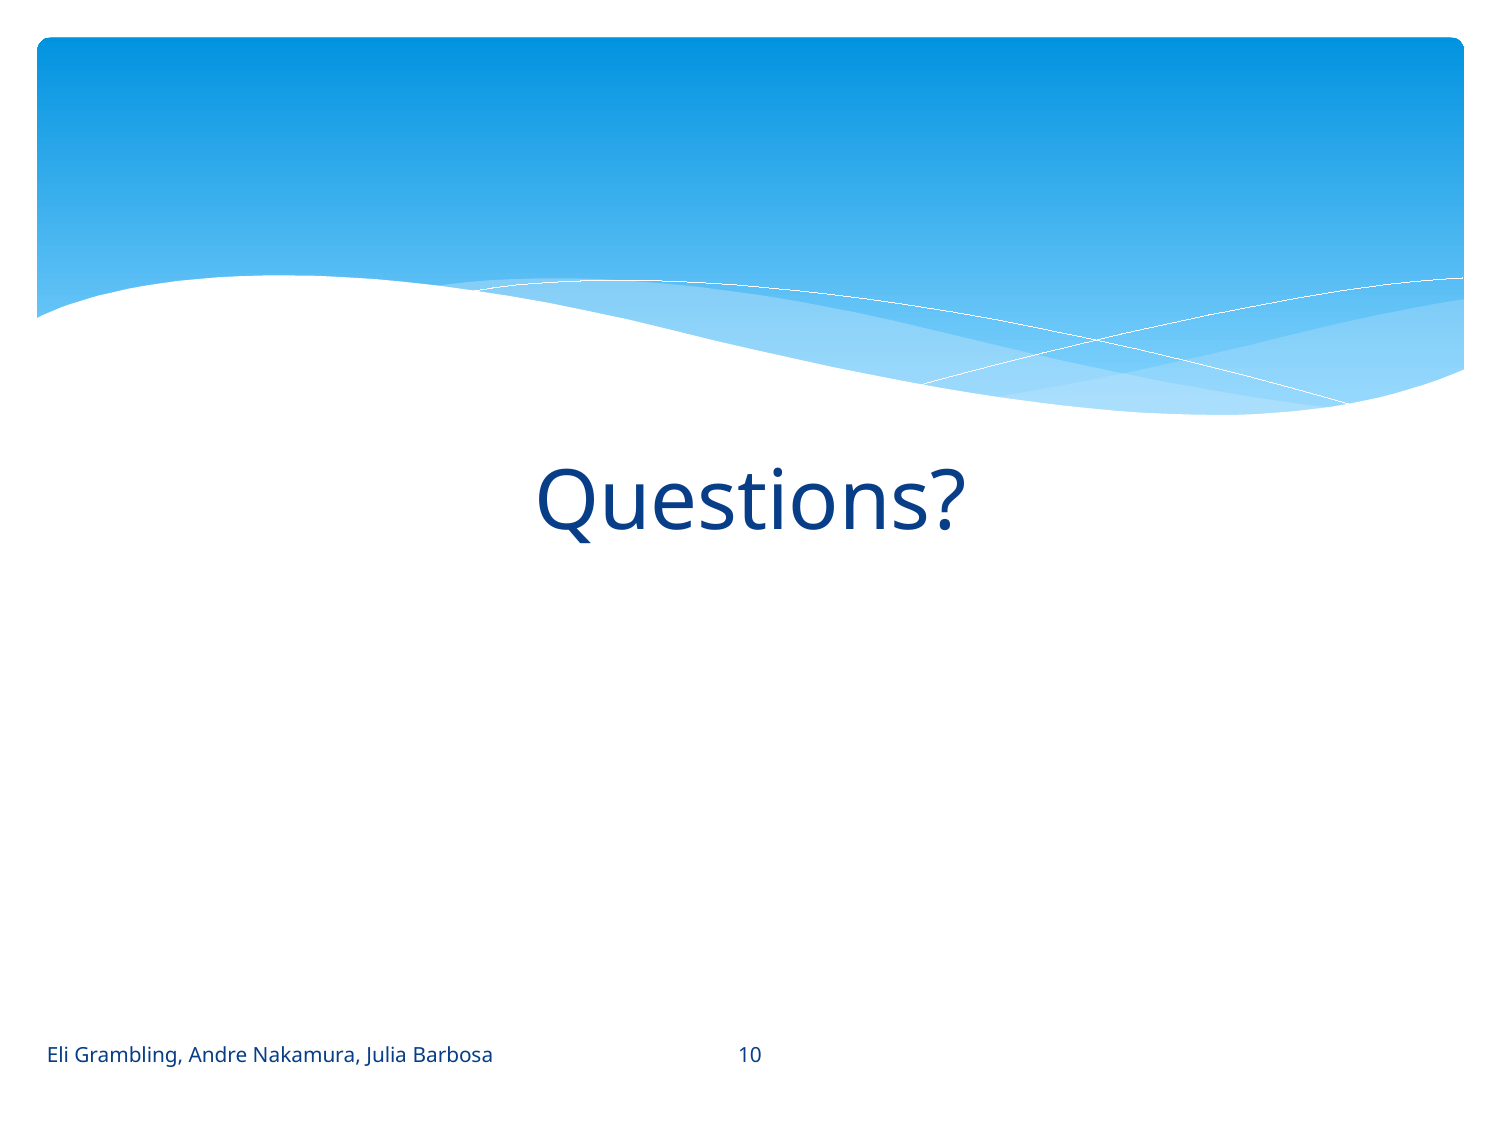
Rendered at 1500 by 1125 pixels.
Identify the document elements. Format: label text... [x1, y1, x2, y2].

list Questions? [143, 438, 1359, 1005]
footer Eli Grambling, Andre Nakamura, Julia Barbosa [31, 1025, 653, 1086]
slide_number 10 [654, 1025, 846, 1086]
